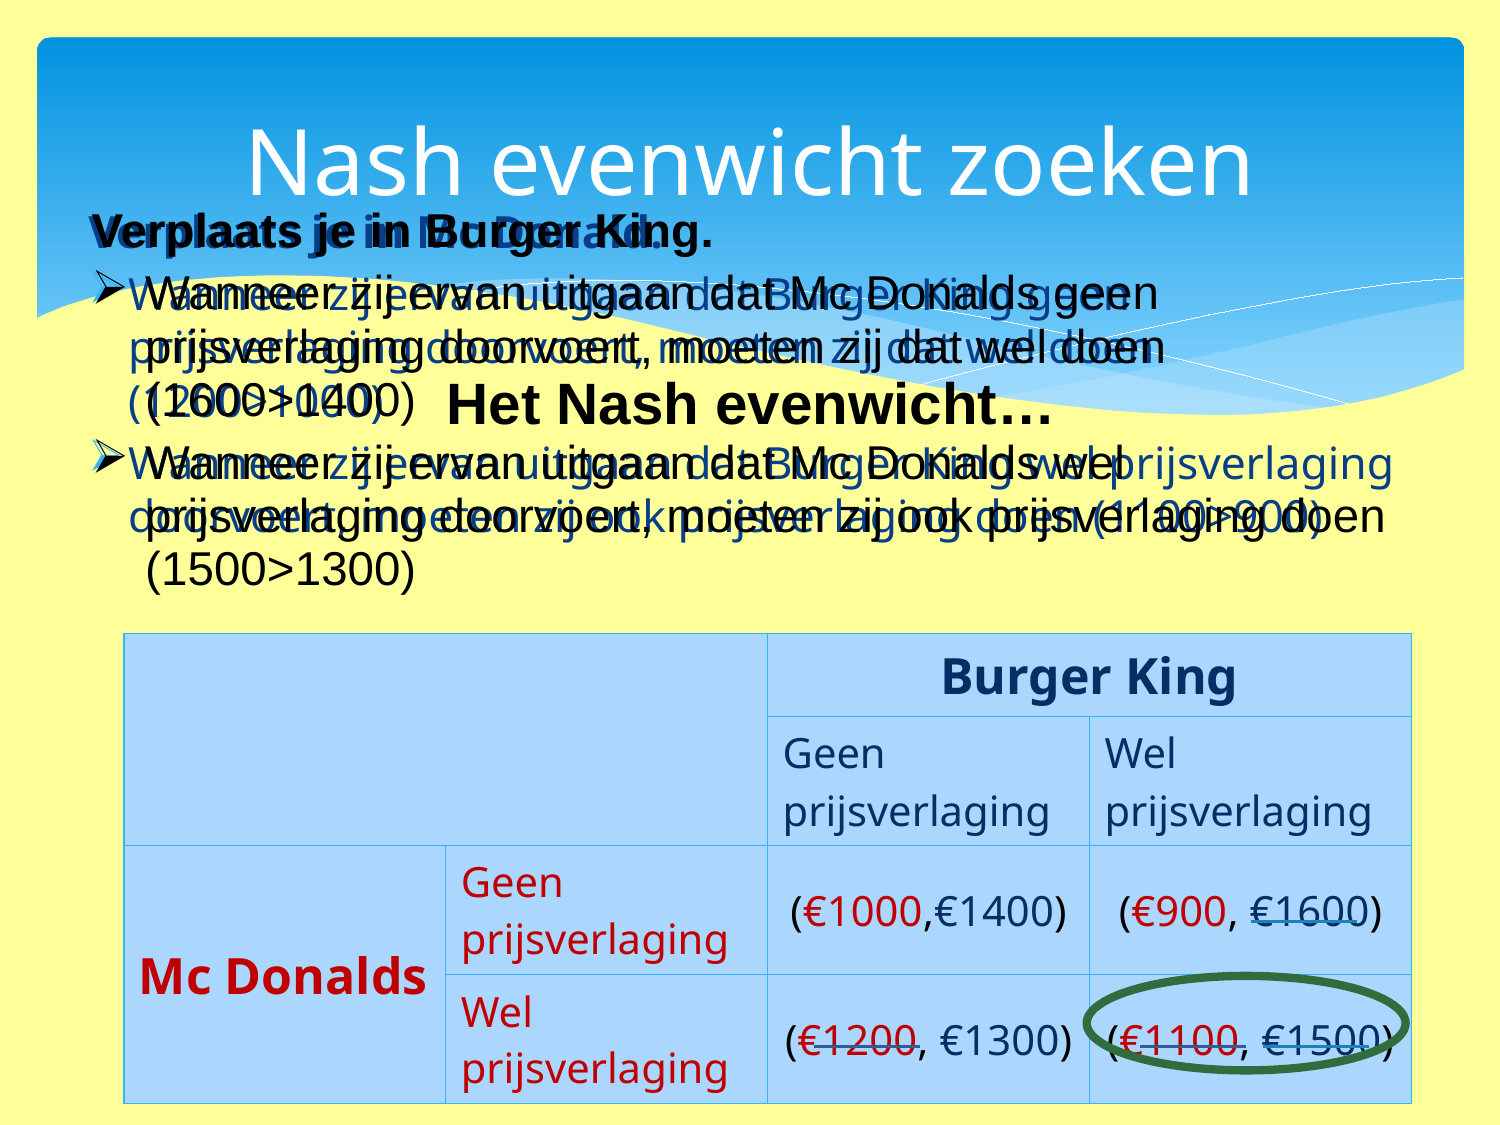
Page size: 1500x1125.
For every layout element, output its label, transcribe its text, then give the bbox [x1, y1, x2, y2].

table_header [125, 634, 767, 845]
table_header Burger King [768, 634, 1411, 716]
title Nash evenwicht zoeken [75, 55, 1425, 261]
text_box [1085, 974, 1407, 1072]
table_cell (€1200, €1300) [768, 975, 1089, 1103]
table_cell Wel prijsverlaging [446, 975, 767, 1103]
table_cell Geen prijsverlaging [768, 717, 1089, 845]
table_cell (€1000,€1400) [768, 846, 1089, 974]
text_box Het Nash evenwicht… [432, 358, 1072, 444]
table_cell Geen prijsverlaging [446, 846, 767, 974]
table_cell Mc Donalds [125, 846, 445, 1103]
table_cell (€1100, €1500) [1090, 975, 1411, 1103]
table_cell (€900, €1600) [1090, 846, 1411, 974]
table_cell Wel prijsverlaging [1090, 717, 1411, 845]
text_box Verplaats je in Burger King. Wanneer zij ervan uitgaan dat Mc Donalds geen prijsverlaging doorvoert, moeten zij dat wel doen (1600>1400) Wanneer zij ervan uitgaan dat Mc Donalds wel prijsverlaging doorvoert, moeten zij ook prijsverlaging doen (1500>1300) [76, 196, 1427, 607]
